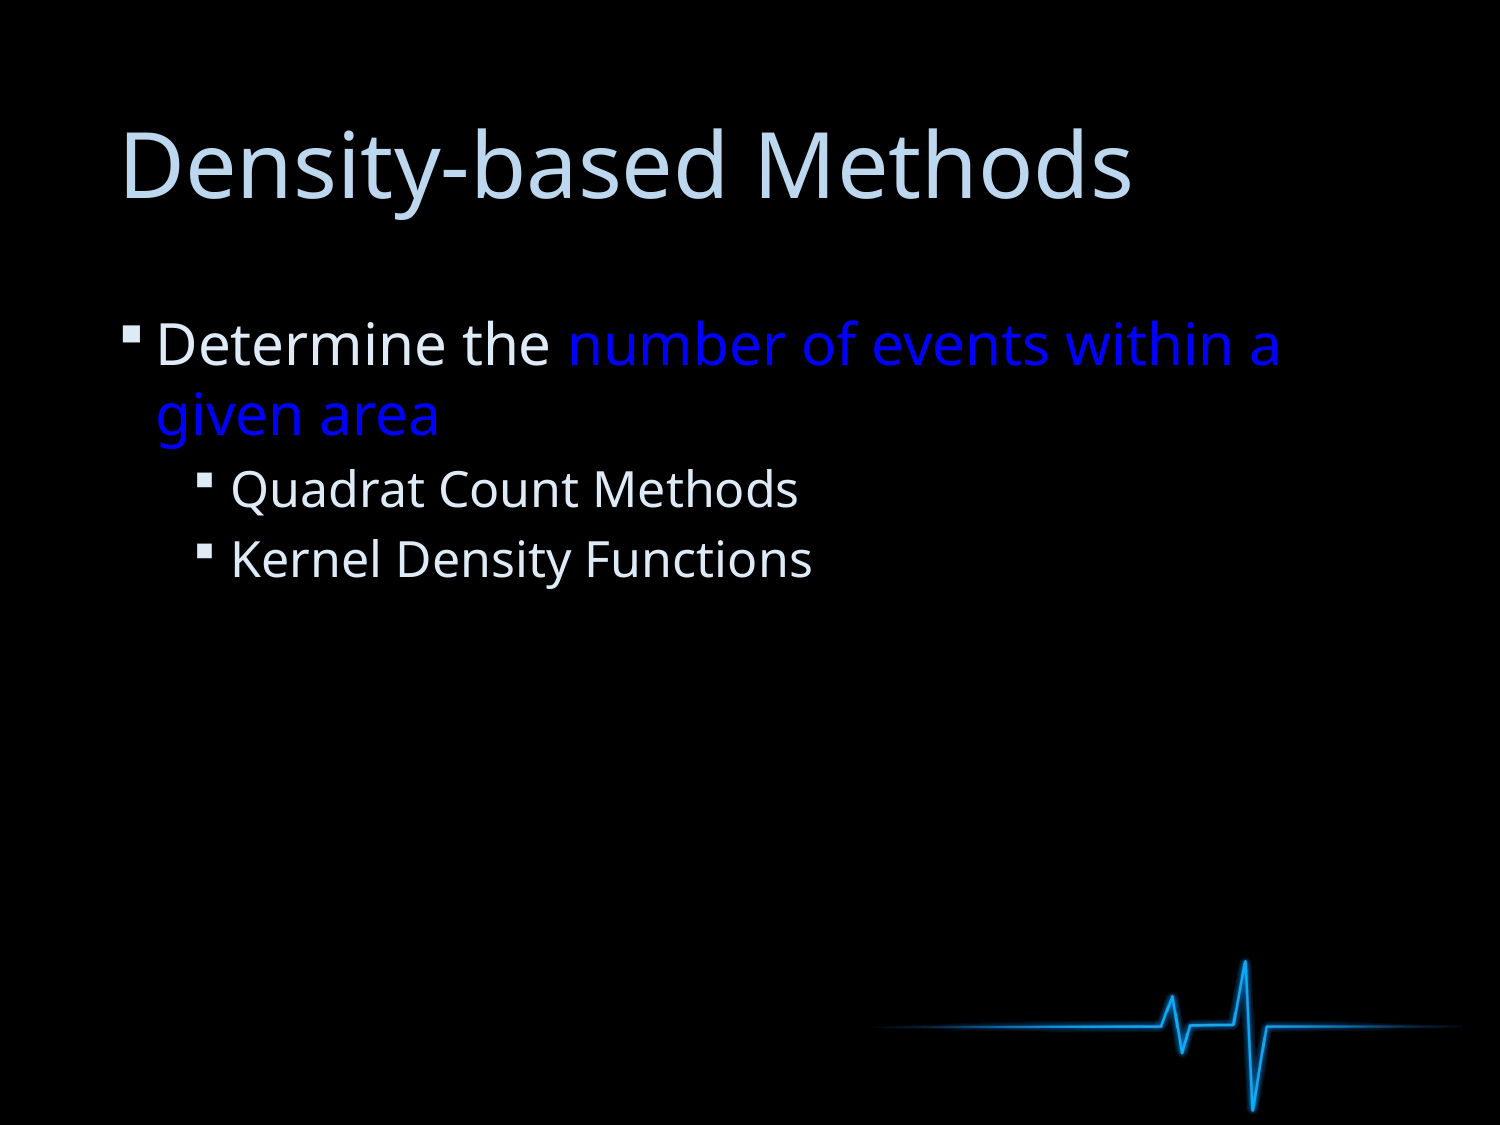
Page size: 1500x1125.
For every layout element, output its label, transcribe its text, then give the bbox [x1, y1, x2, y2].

list Determine the number of events within a given area Quadrat Count Methods Kernel Density Functions [103, 299, 1397, 1014]
title Density-based Methods [103, 59, 1434, 278]
picture [846, 945, 1500, 1124]
